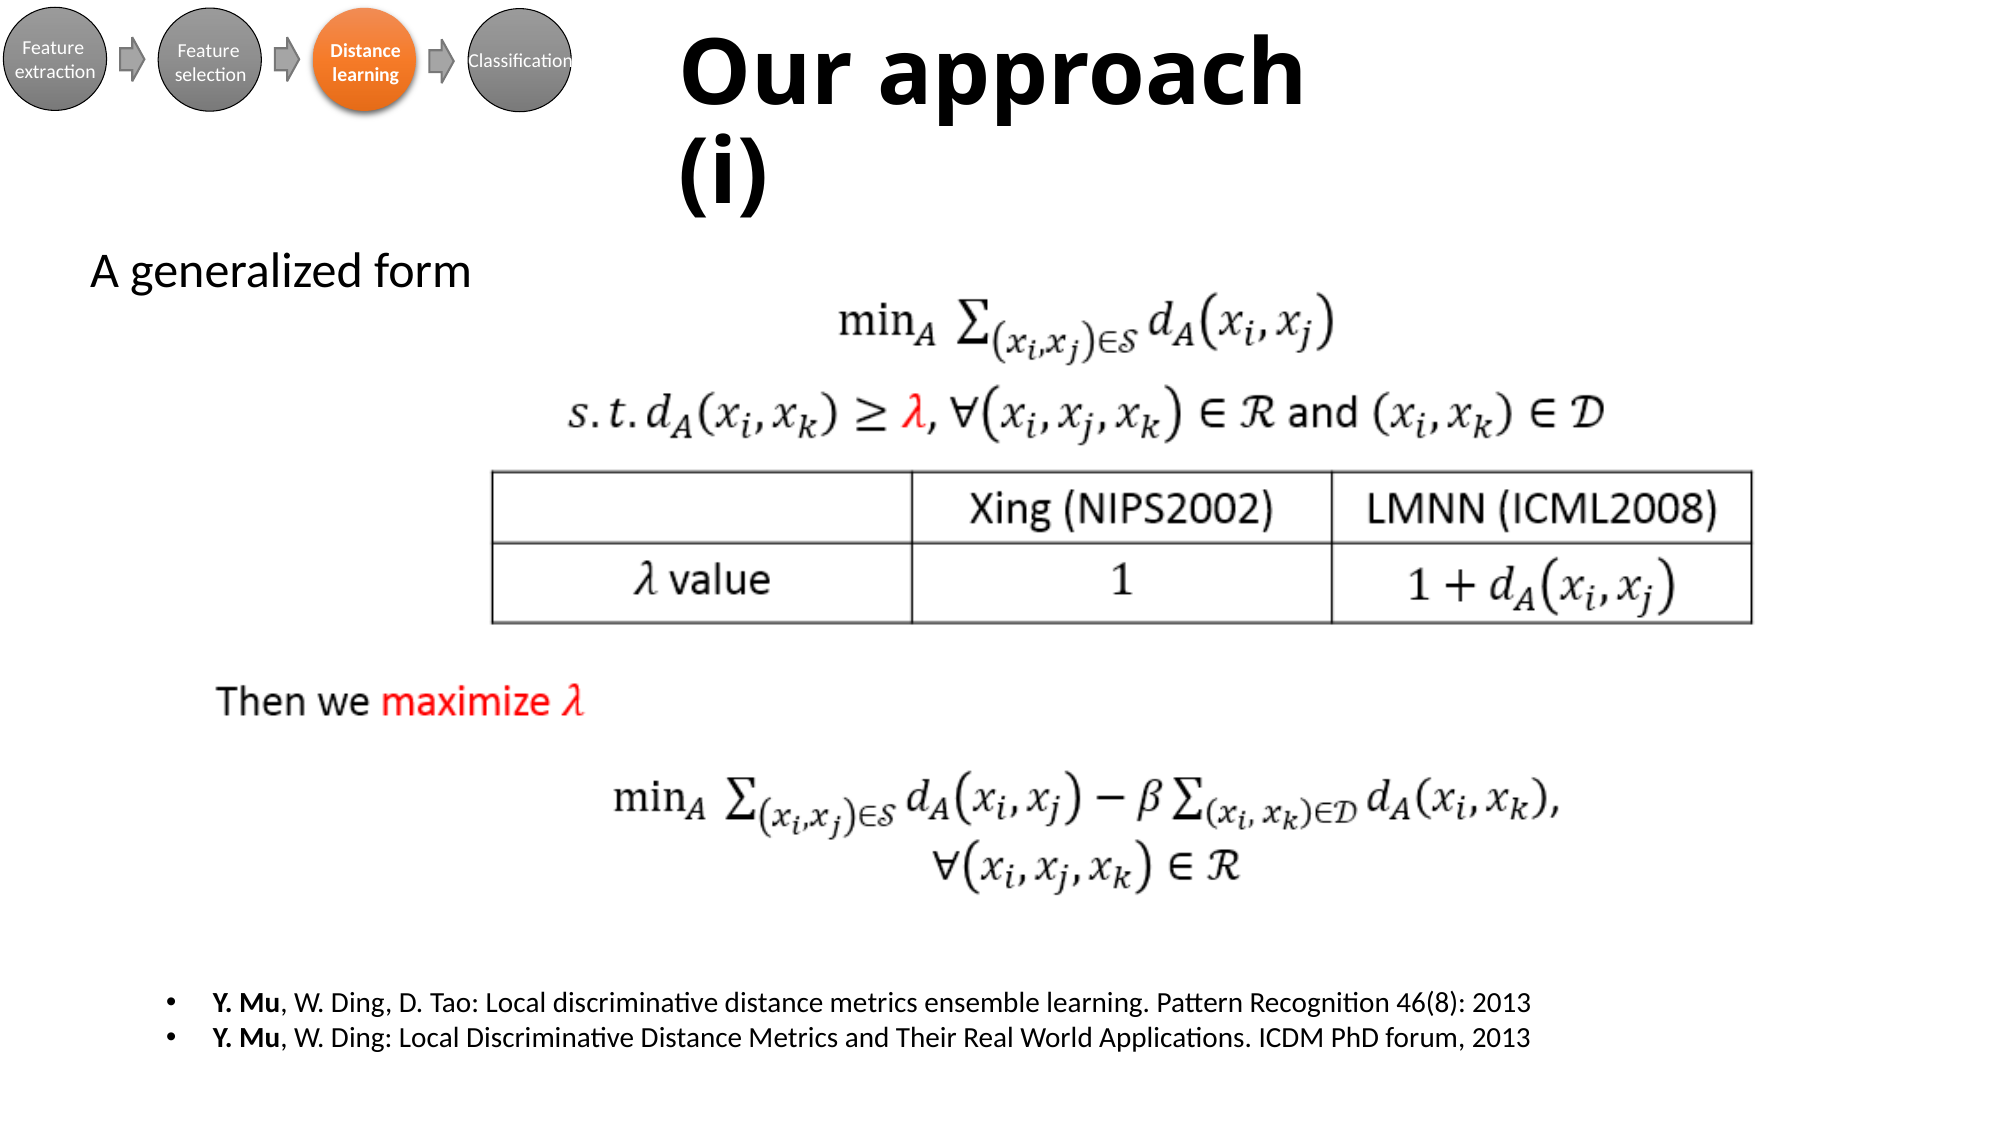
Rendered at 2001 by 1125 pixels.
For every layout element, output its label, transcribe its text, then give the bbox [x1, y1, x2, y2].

text_box Y. Mu, W. Ding, D. Tao: Local discriminative distance metrics ensemble learning. Pattern Recognition 46(8): 2013 Y. Mu, W. Ding: Local Discriminative Distance Metrics and Their Real World Applications. ICDM PhD forum, 2013 [151, 976, 1548, 1061]
picture [196, 289, 1797, 927]
picture [0, 0, 601, 125]
text_box A generalized form [75, 230, 488, 306]
title Our approach (i) [663, 15, 1416, 234]
